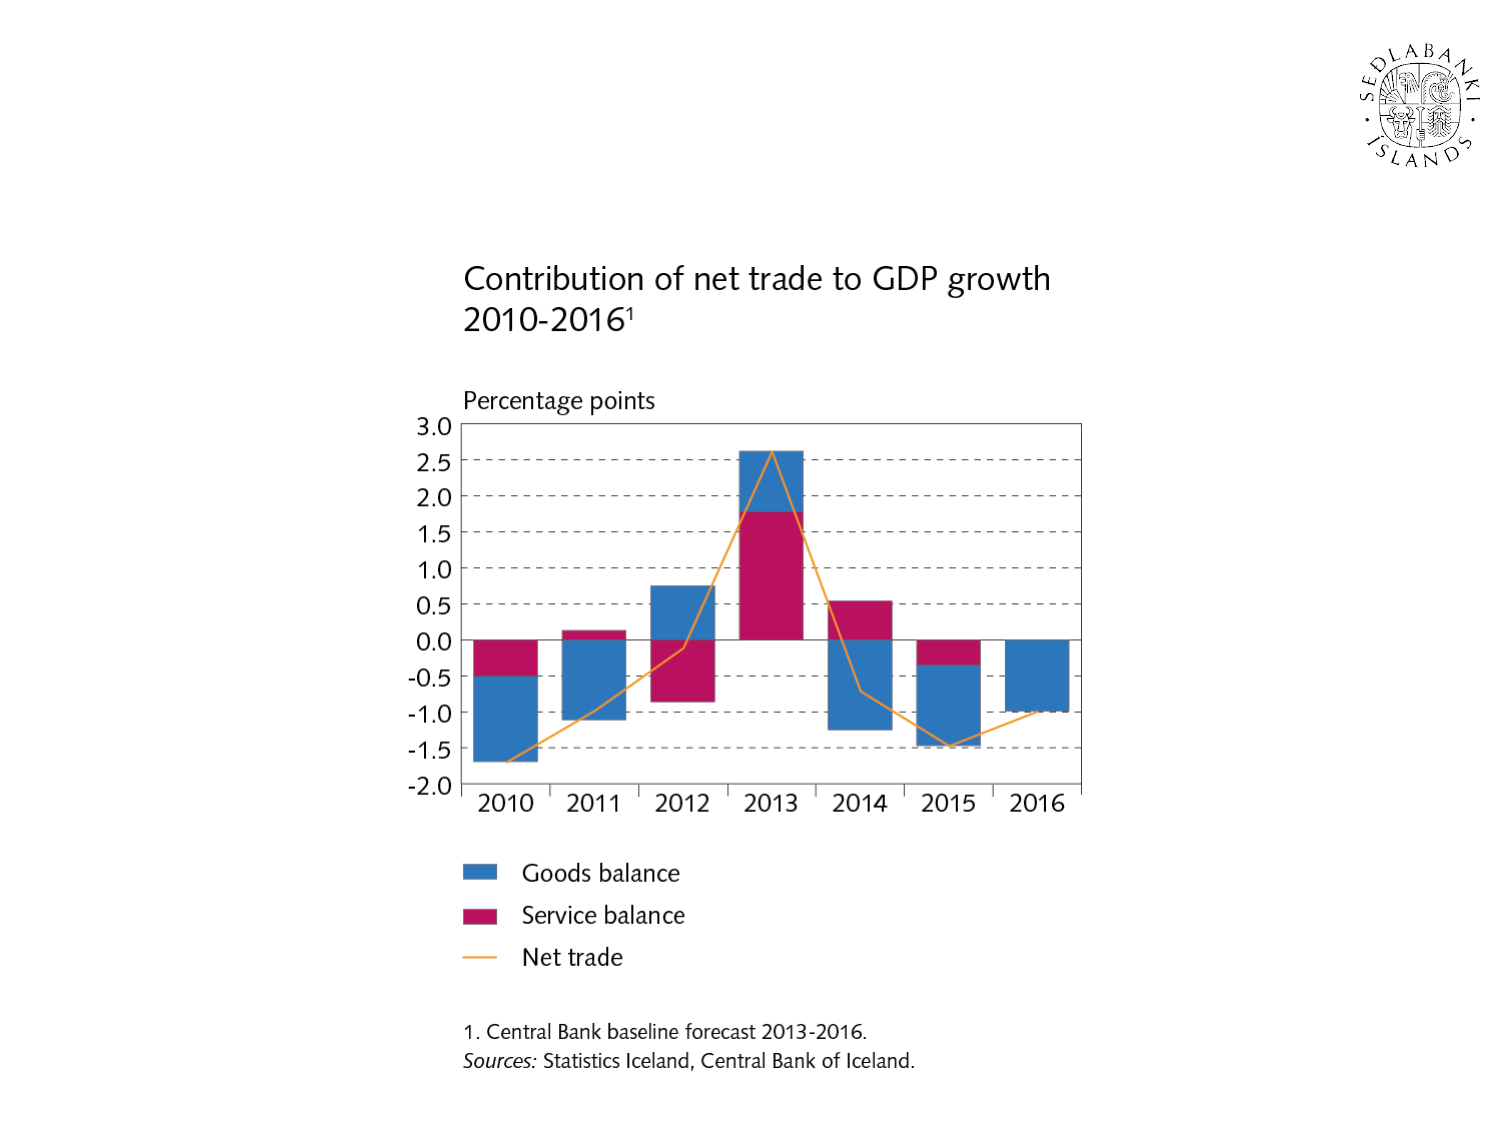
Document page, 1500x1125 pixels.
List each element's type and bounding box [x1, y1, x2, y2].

list [406, 262, 1082, 1074]
picture [1357, 42, 1482, 173]
